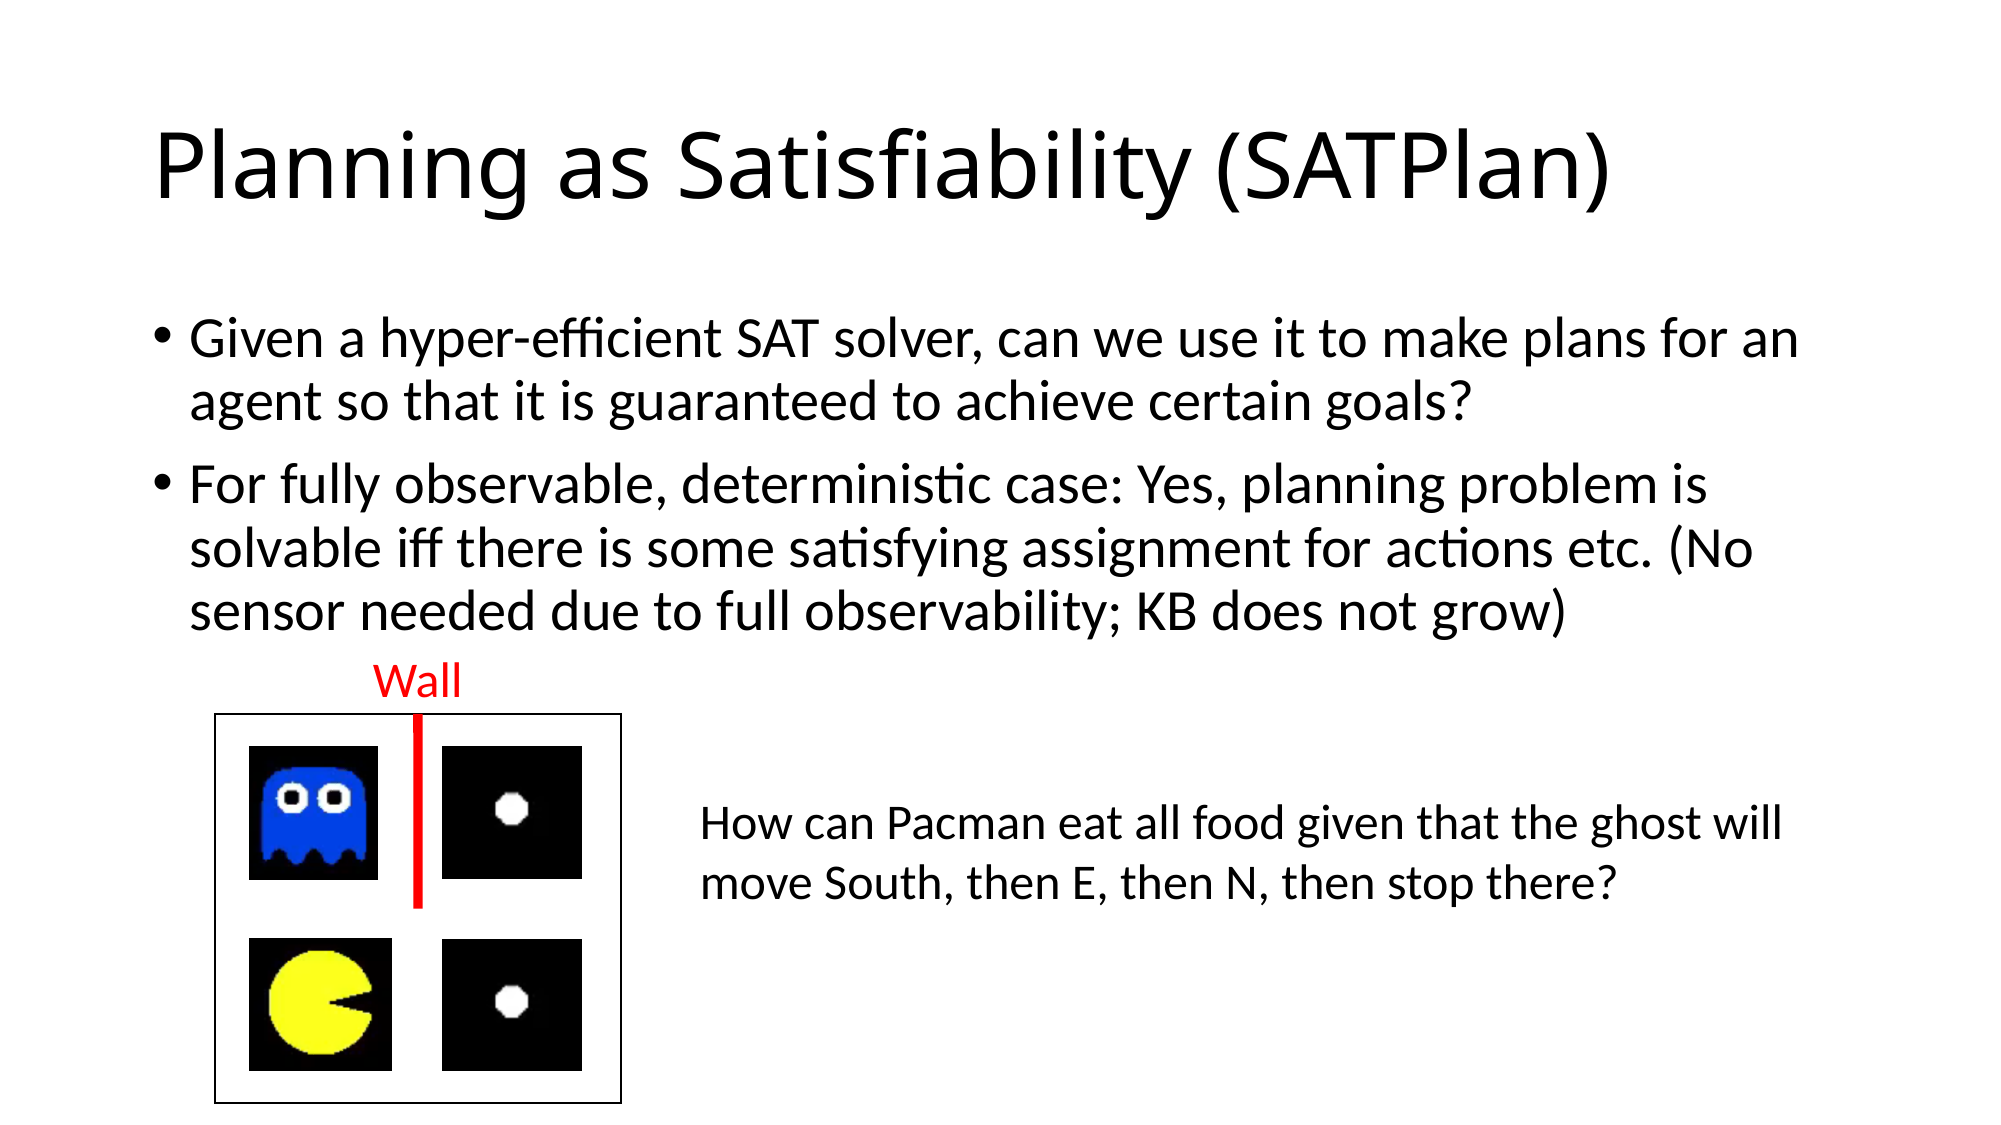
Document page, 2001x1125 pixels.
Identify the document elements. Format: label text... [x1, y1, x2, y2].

picture [441, 939, 582, 1071]
picture [249, 746, 378, 881]
table_cell [418, 908, 620, 1102]
table_cell [216, 908, 418, 1102]
table_header [216, 715, 413, 908]
picture [441, 746, 582, 879]
picture [249, 938, 392, 1071]
title Planning as Satisfiability (SATPlan) [137, 59, 1863, 278]
list Given a hyper-efficient SAT solver, can we use it to make plans for an agent so that it is guaranteed to achieve certain goals? For fully observable, deterministic case: Yes, planning problem is solvable iff there is some satisfying assignment for actions etc. (No sensor needed due to full observability; KB does not grow) [137, 299, 1863, 1014]
text_box Wall [358, 640, 478, 715]
table_header [423, 715, 620, 908]
text_box How can Pacman eat all food given that the ghost will move South, then E, then N, then stop there? [685, 782, 1825, 918]
